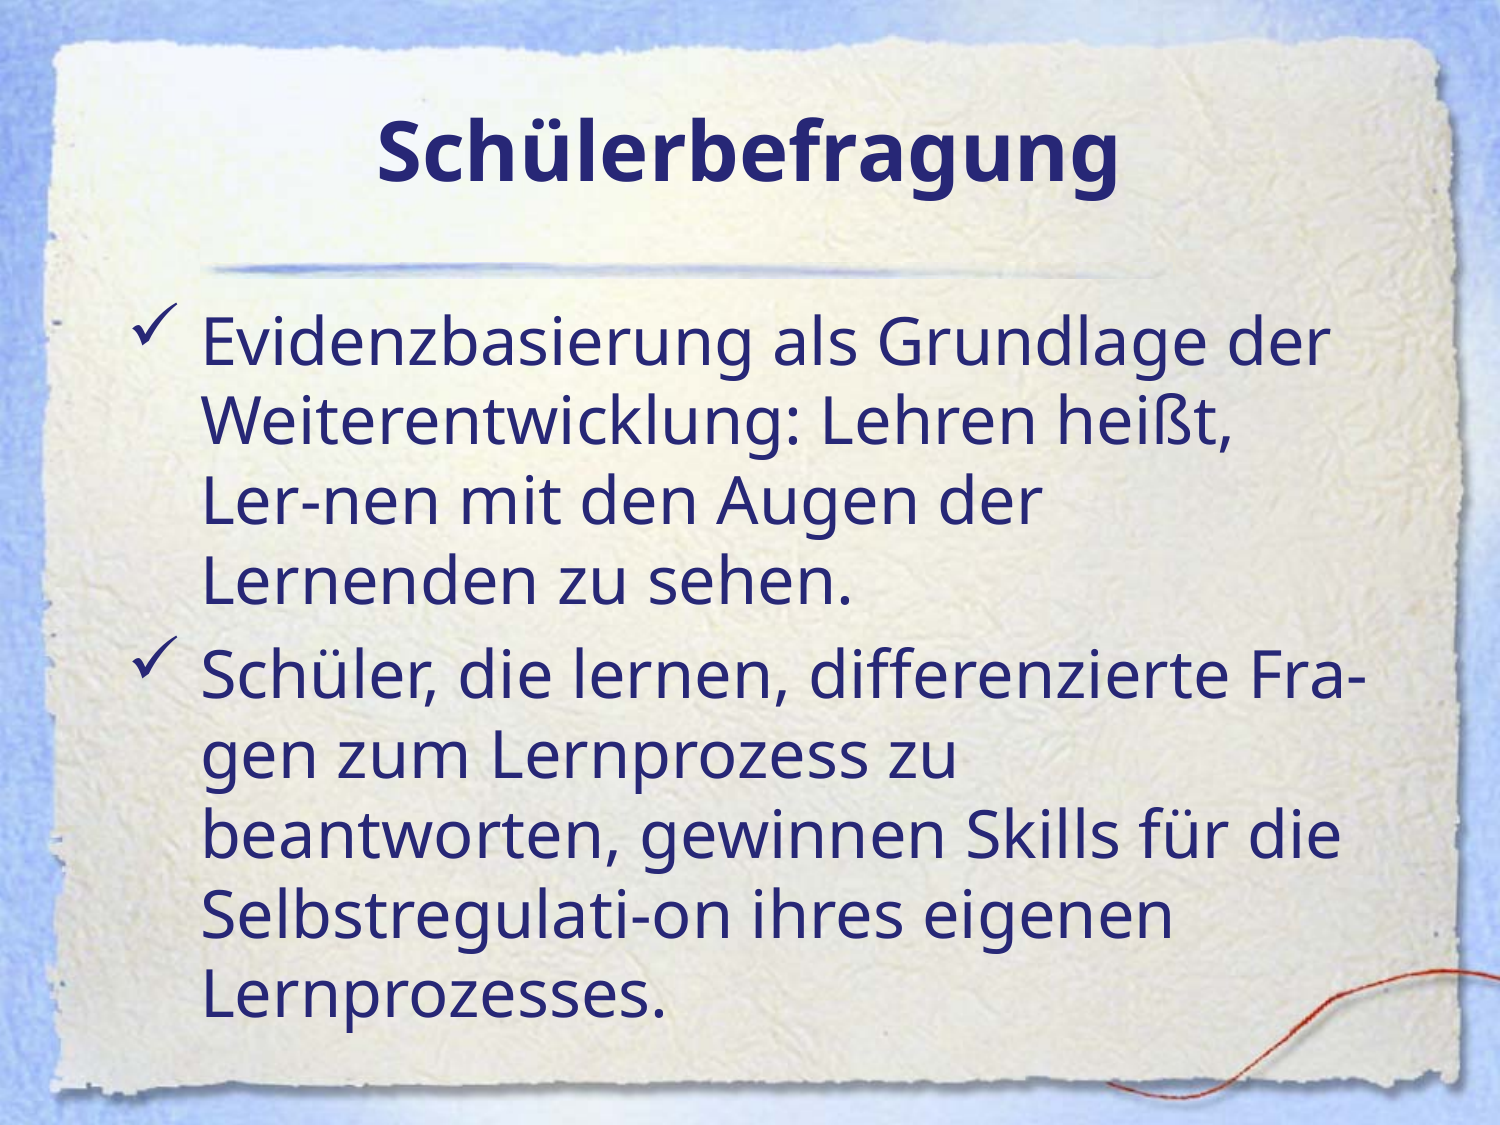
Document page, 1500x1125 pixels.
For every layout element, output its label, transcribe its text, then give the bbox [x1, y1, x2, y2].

title Schülerbefragung [112, 54, 1388, 243]
picture [0, 0, 1500, 1125]
list Evidenzbasierung als Grundlage der Weiterentwicklung: Lehren heißt, Ler-nen mit den Augen der Lernenden zu sehen. Schüler, die lernen, differenzierte Fra-gen zum Lernprozess zu beantworten, gewinnen Skills für die Selbstregulati-on ihres eigenen Lernprozesses. [112, 290, 1388, 1071]
